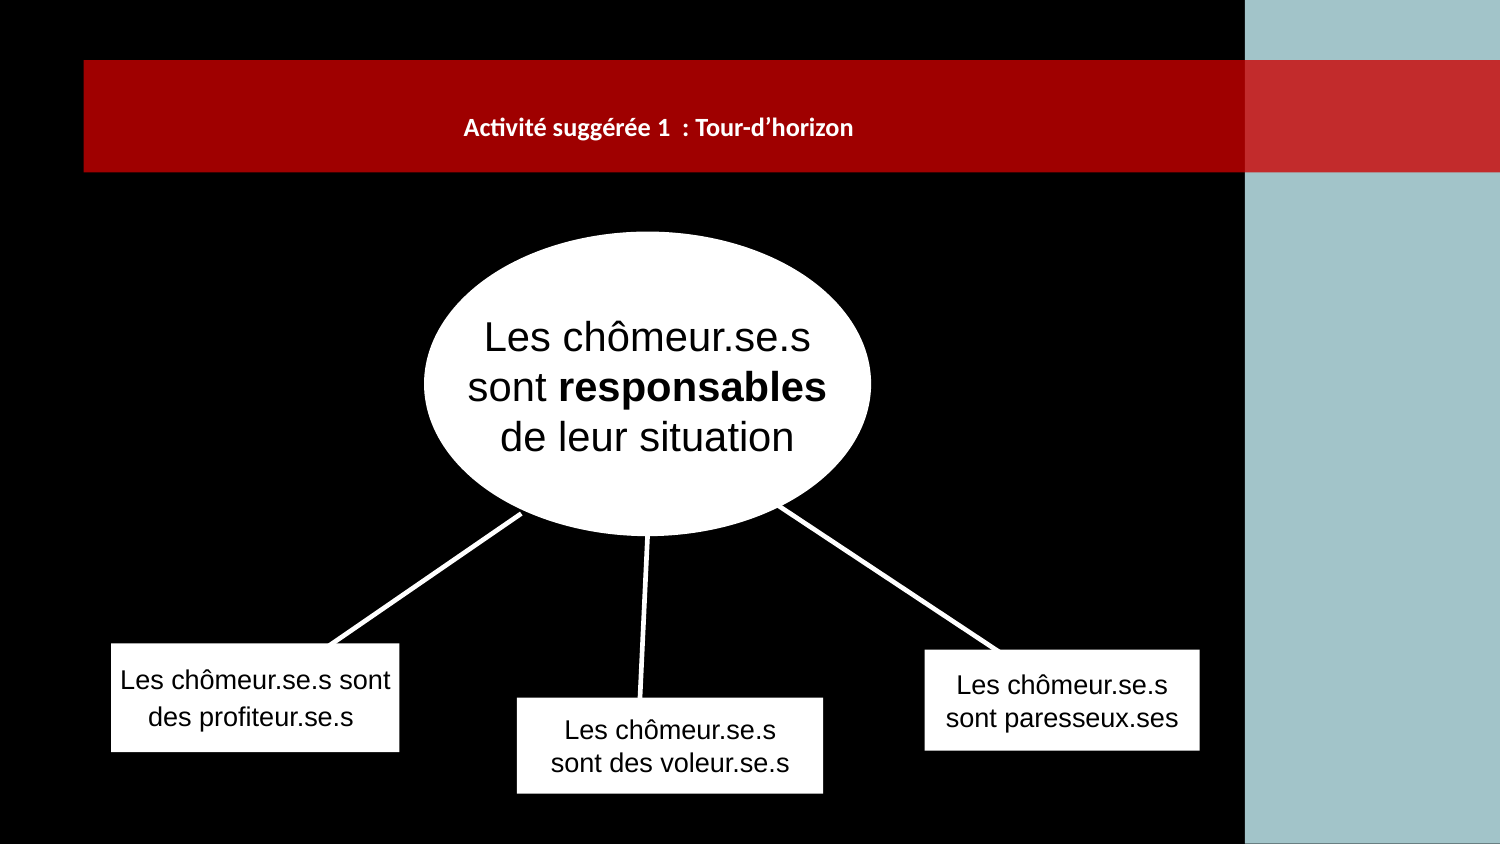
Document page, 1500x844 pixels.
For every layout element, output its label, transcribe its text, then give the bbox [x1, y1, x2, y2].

text_box Les chômeur.se.s sont des voleur.se.s [532, 697, 808, 793]
text_box [424, 334, 436, 434]
title Activité suggérée 1 : Tour-d’horizon [191, 75, 1097, 158]
text_box [111, 748, 400, 753]
text_box [468, 475, 827, 537]
text_box [111, 643, 317, 647]
text_box [467, 231, 829, 294]
text_box [1244, 173, 1500, 844]
text_box [516, 697, 824, 794]
text_box [83, 60, 1500, 173]
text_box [776, 504, 1004, 656]
text_box Les chômeur.se.s sont responsables de leur situation [436, 294, 859, 475]
text_box [859, 334, 872, 434]
text_box Les chômeur.se.s sont des profiteur.se.s [94, 647, 416, 748]
text_box [1244, 0, 1500, 60]
text_box Les chômeur.se.s sont paresseux.ses [924, 649, 1200, 751]
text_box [639, 535, 648, 705]
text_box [322, 513, 522, 650]
